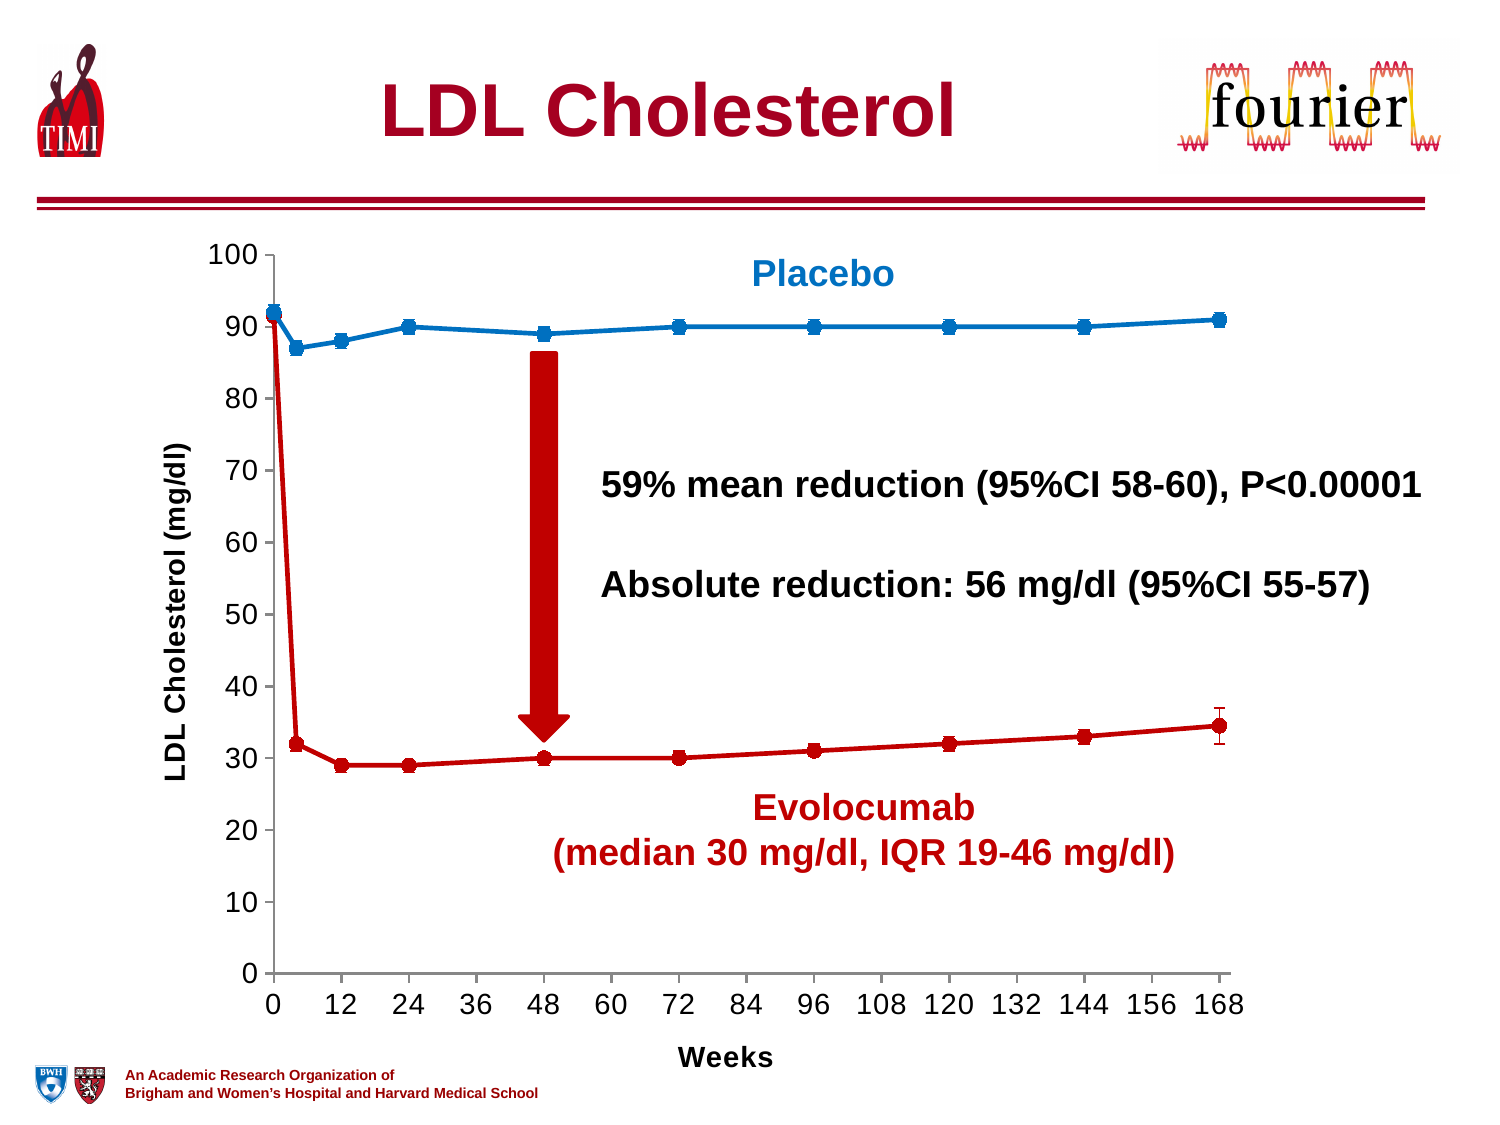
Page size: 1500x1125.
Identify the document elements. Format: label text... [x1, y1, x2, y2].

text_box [519, 241, 1443, 882]
picture [34, 1065, 69, 1105]
picture [1158, 38, 1460, 175]
picture [37, 44, 107, 157]
title LDL Cholesterol [124, 12, 1214, 201]
chart [125, 236, 1271, 1083]
